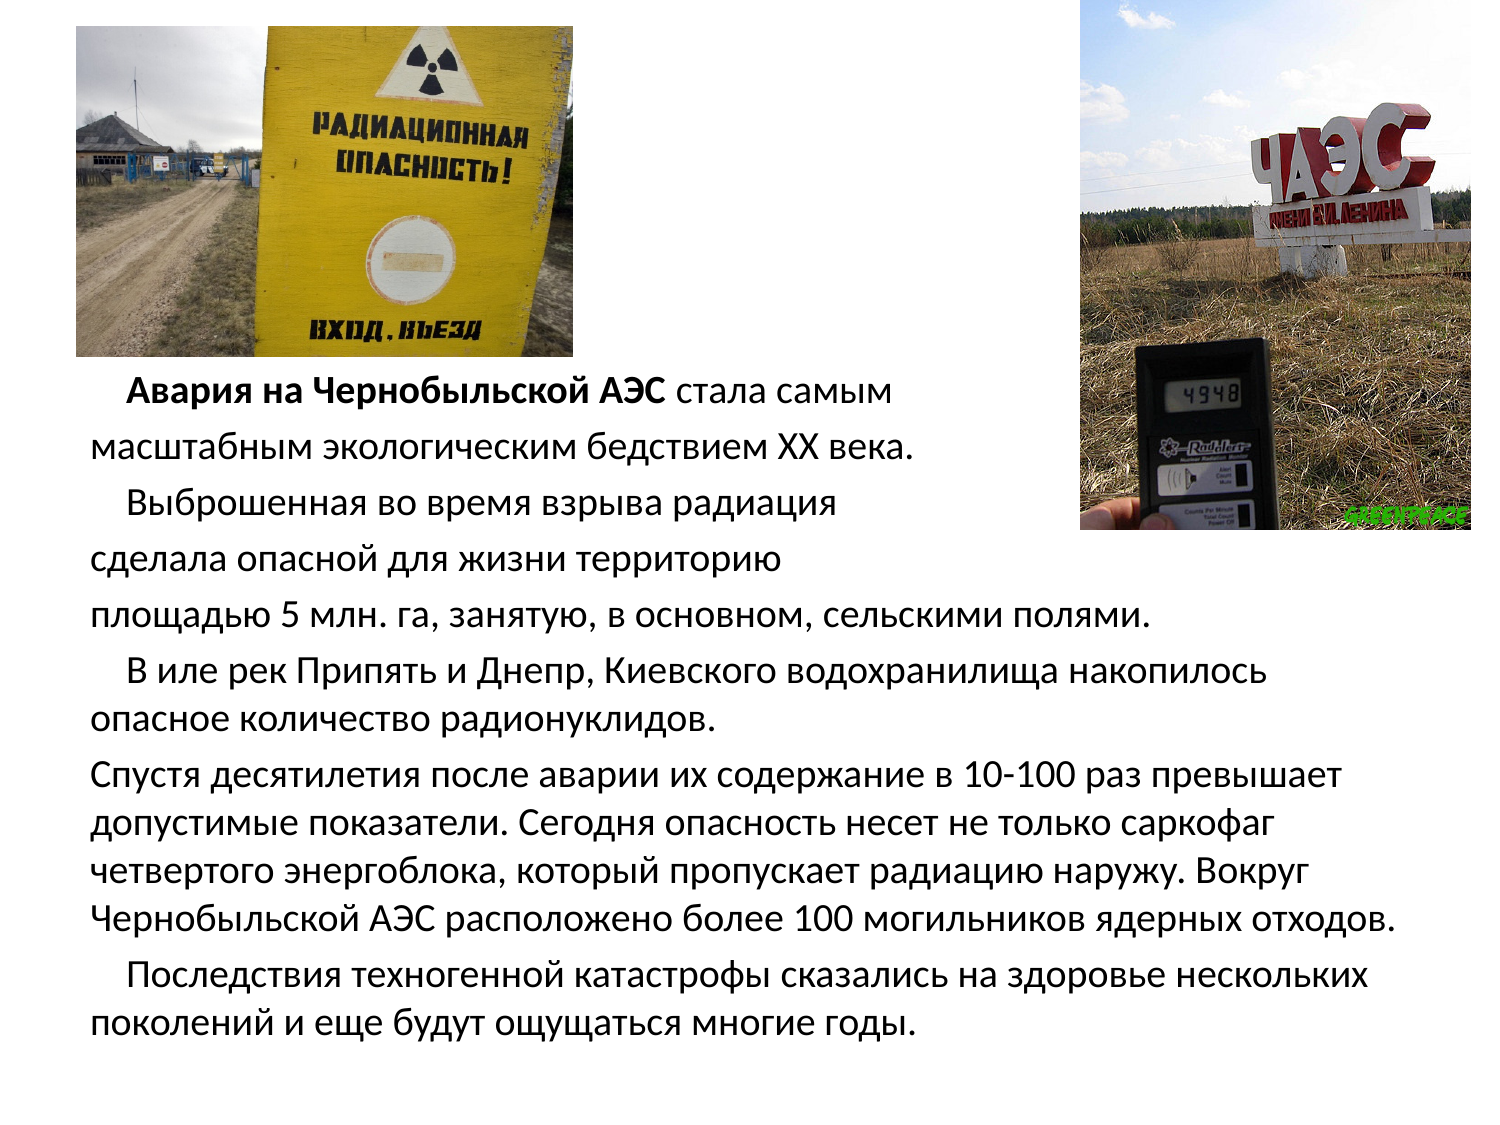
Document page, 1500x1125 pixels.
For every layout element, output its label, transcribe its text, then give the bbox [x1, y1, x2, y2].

list Авария на Чернобыльской АЭС стала самым масштабным экологическим бедствием ХХ века. Выброшенная во время взрыва радиация сделала опасной для жизни территорию площадью 5 млн. га, занятую, в основном, сельскими полями. В иле рек Припять и Днепр, Киевского водохранилища накопилось опасное количество радионуклидов. Спустя десятилетия после аварии их содержание в 10-100 раз превышает допустимые показатели. Сегодня опасность несет не только саркофаг четвертого энергоблока, который пропускает радиацию наружу. Вокруг Чернобыльской АЭС расположено более 100 могильников ядерных отходов. Последствия техногенной катастрофы сказались на здоровье нескольких поколений и еще будут ощущаться многие годы. [75, 356, 1425, 1094]
picture [76, 25, 574, 357]
picture [1080, 0, 1471, 530]
